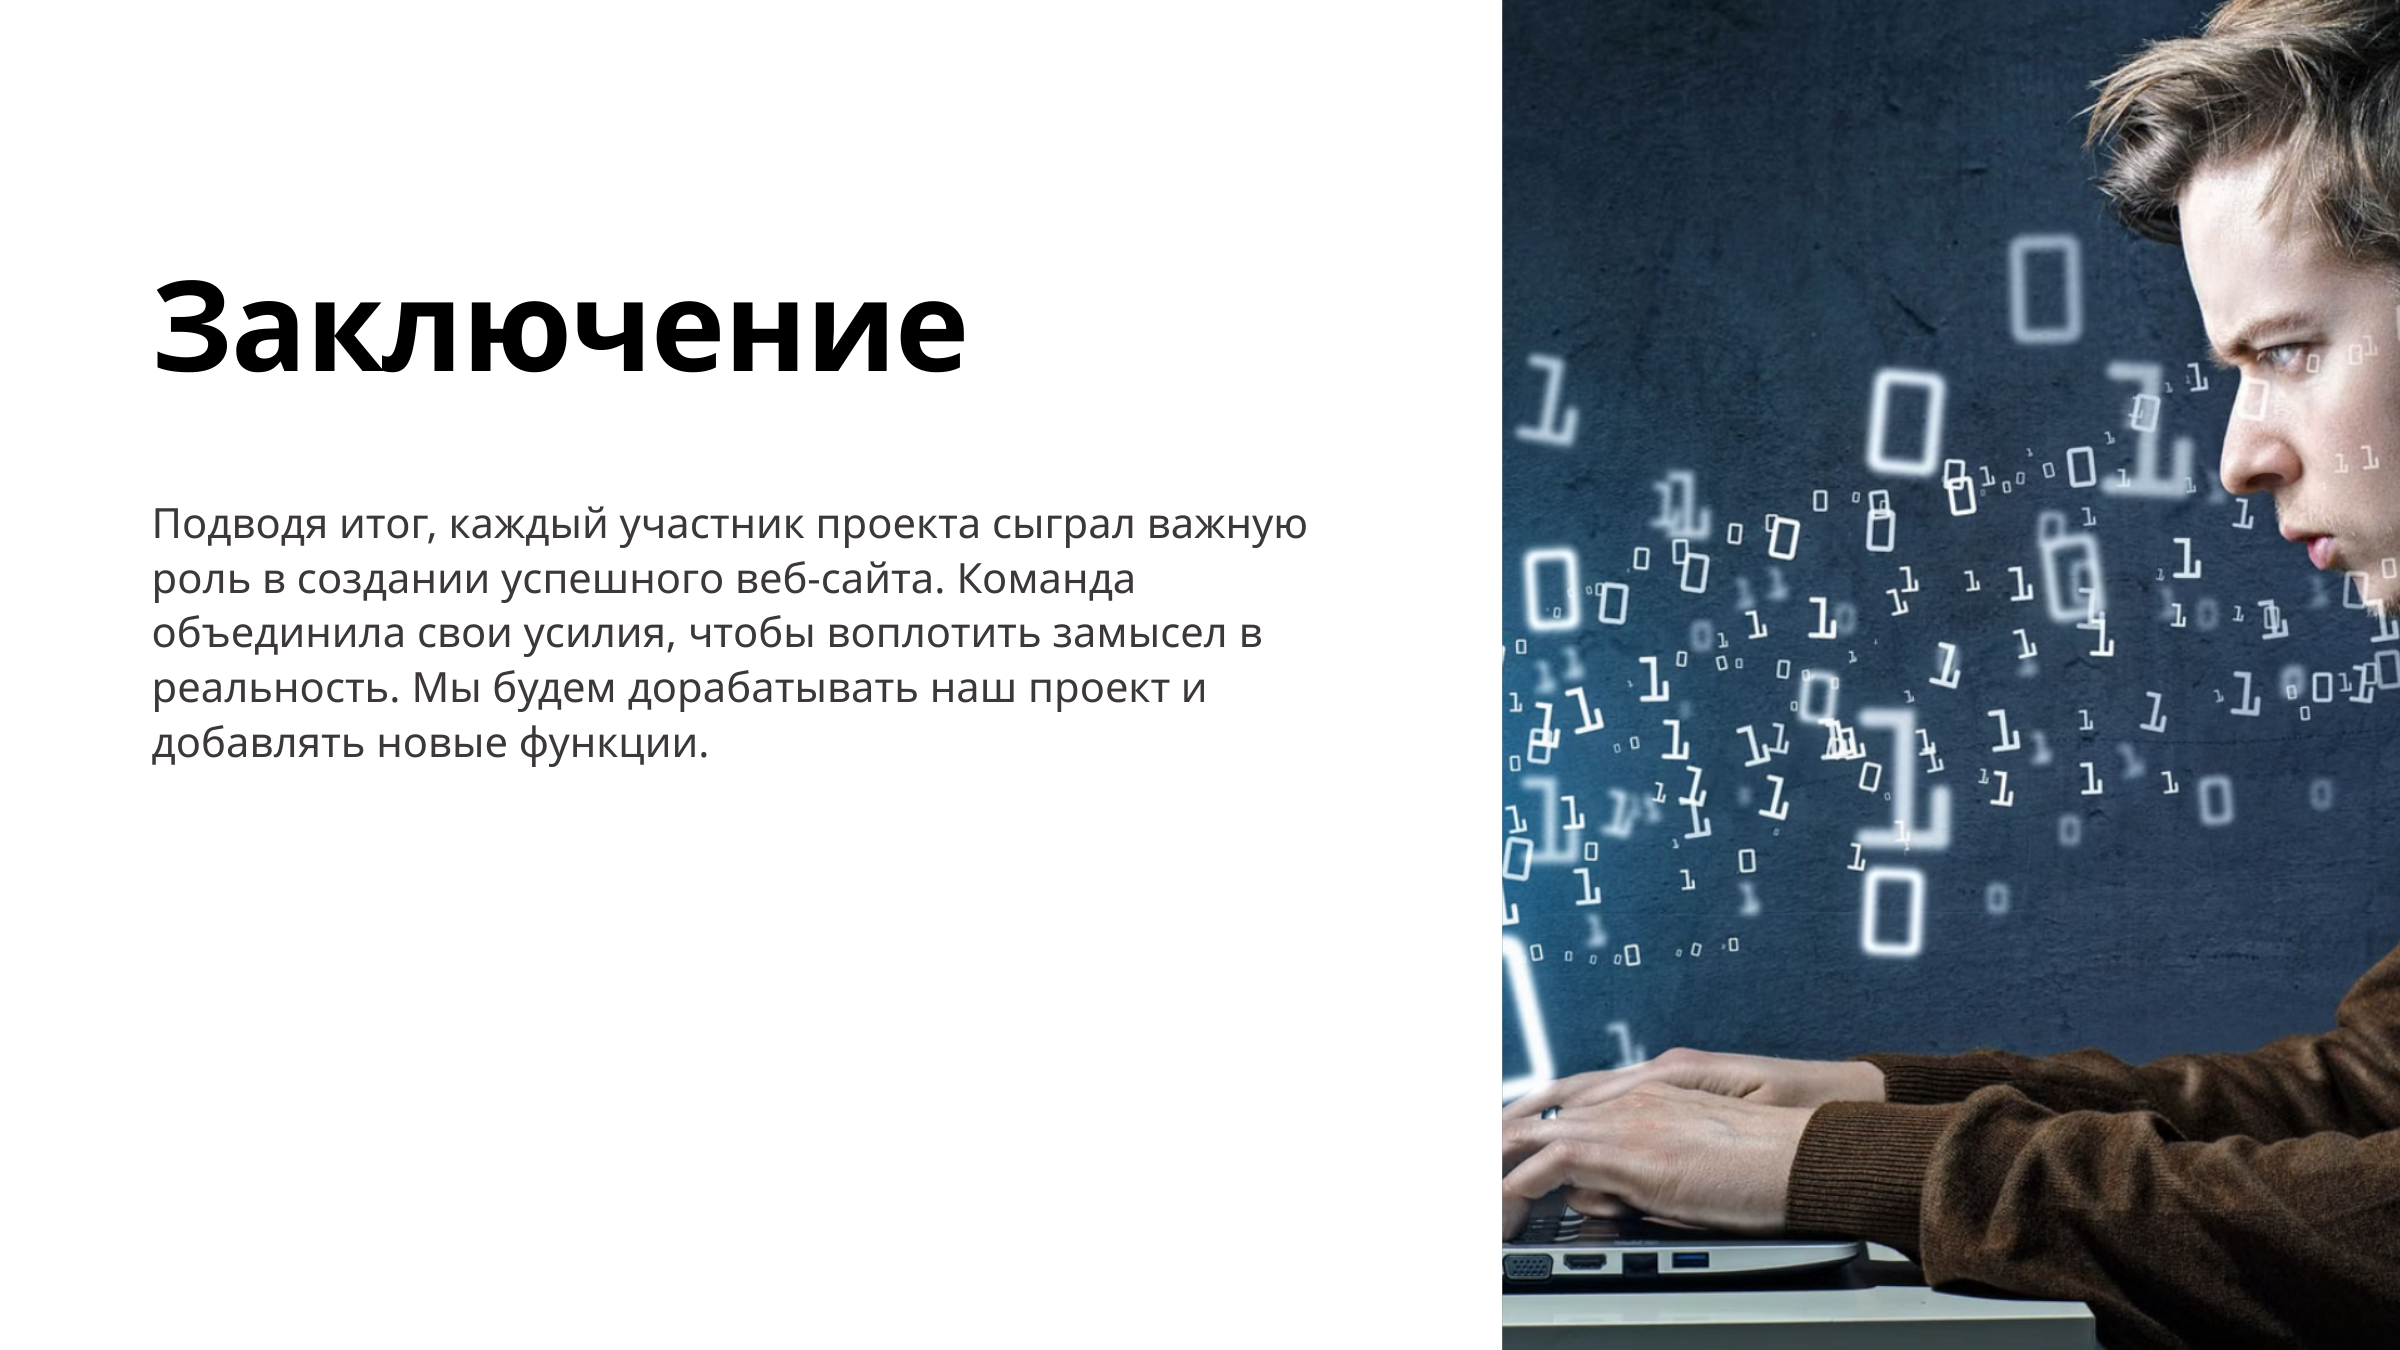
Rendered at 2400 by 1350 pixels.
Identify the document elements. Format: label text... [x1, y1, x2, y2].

text_box Подводя итог, каждый участник проекта сыграл важную роль в создании успешного веб-сайта. Команда объединила свои усилия, чтобы воплотить замысел в реальность. Мы будем дорабатывать наш проект и добавлять новые функции. [136, 484, 1364, 649]
text_box Заключение [136, 231, 1364, 389]
text_box [0, 0, 1501, 1350]
picture [1501, 0, 2400, 1350]
